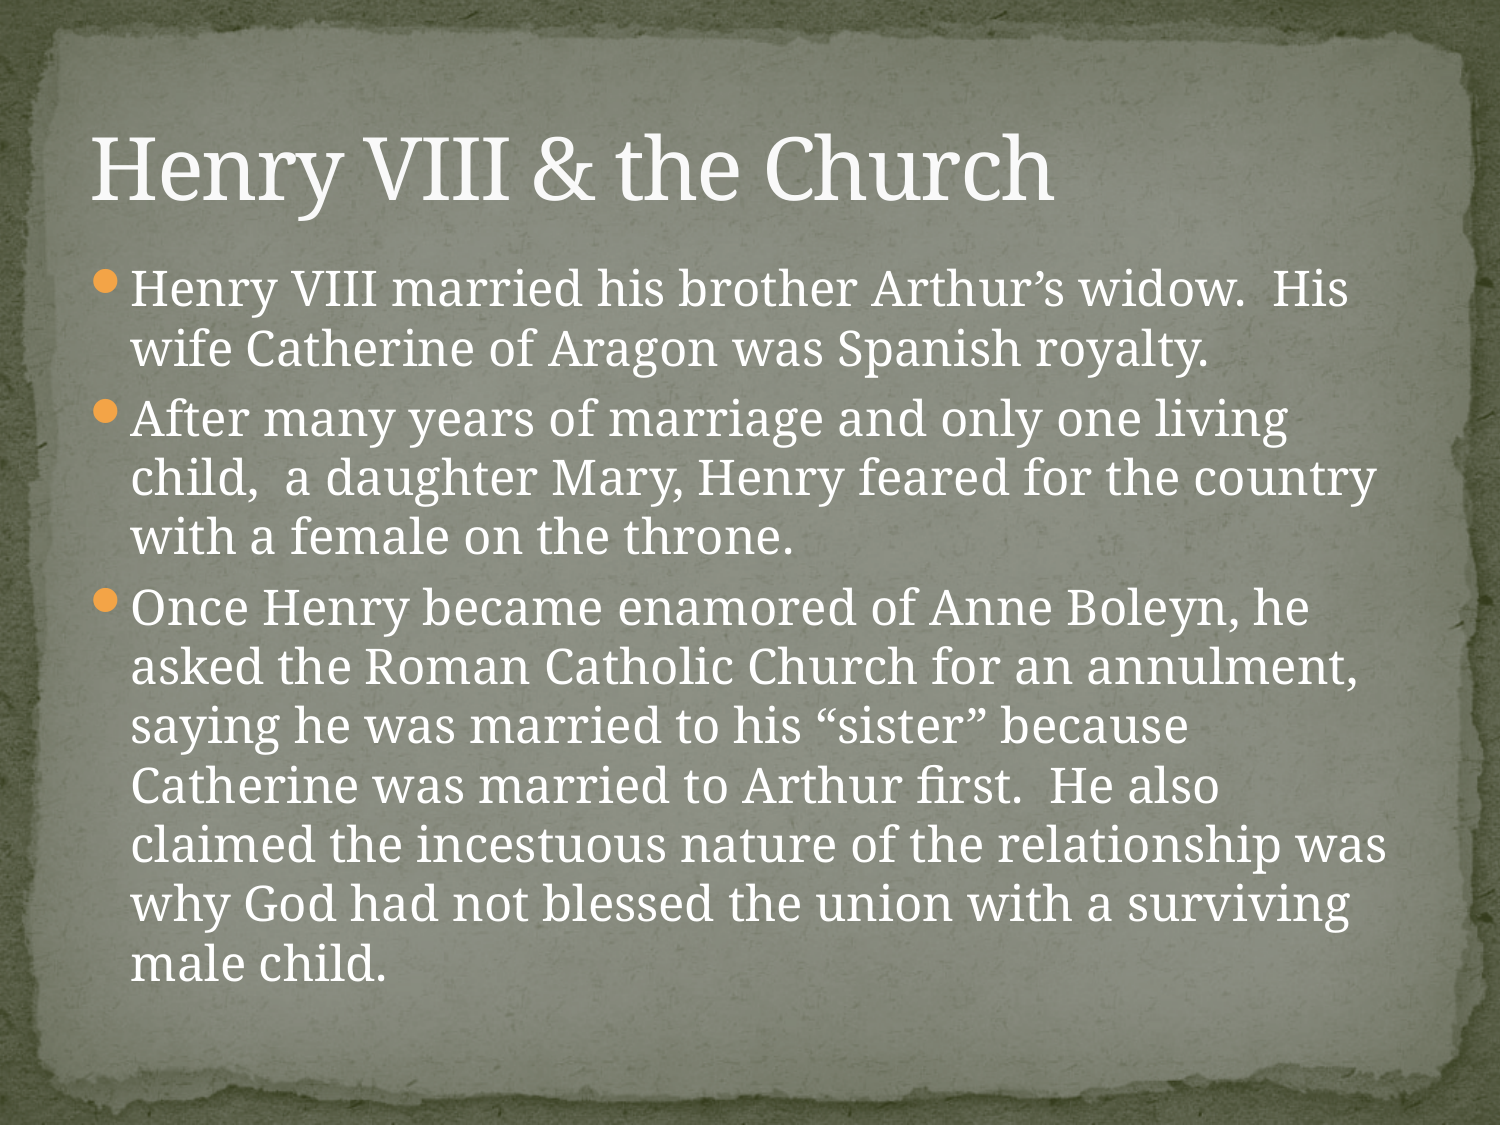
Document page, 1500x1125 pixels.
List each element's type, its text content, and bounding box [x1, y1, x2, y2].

list Henry VIII married his brother Arthur’s widow. His wife Catherine of Aragon was Spanish royalty. After many years of marriage and only one living child, a daughter Mary, Henry feared for the country with a female on the throne. Once Henry became enamored of Anne Boleyn, he asked the Roman Catholic Church for an annulment, saying he was married to his “sister” because Catherine was married to Arthur first. He also claimed the incestuous nature of the relationship was why God had not blessed the union with a surviving male child. [75, 249, 1425, 1000]
title Henry VIII & the Church [74, 24, 1425, 225]
